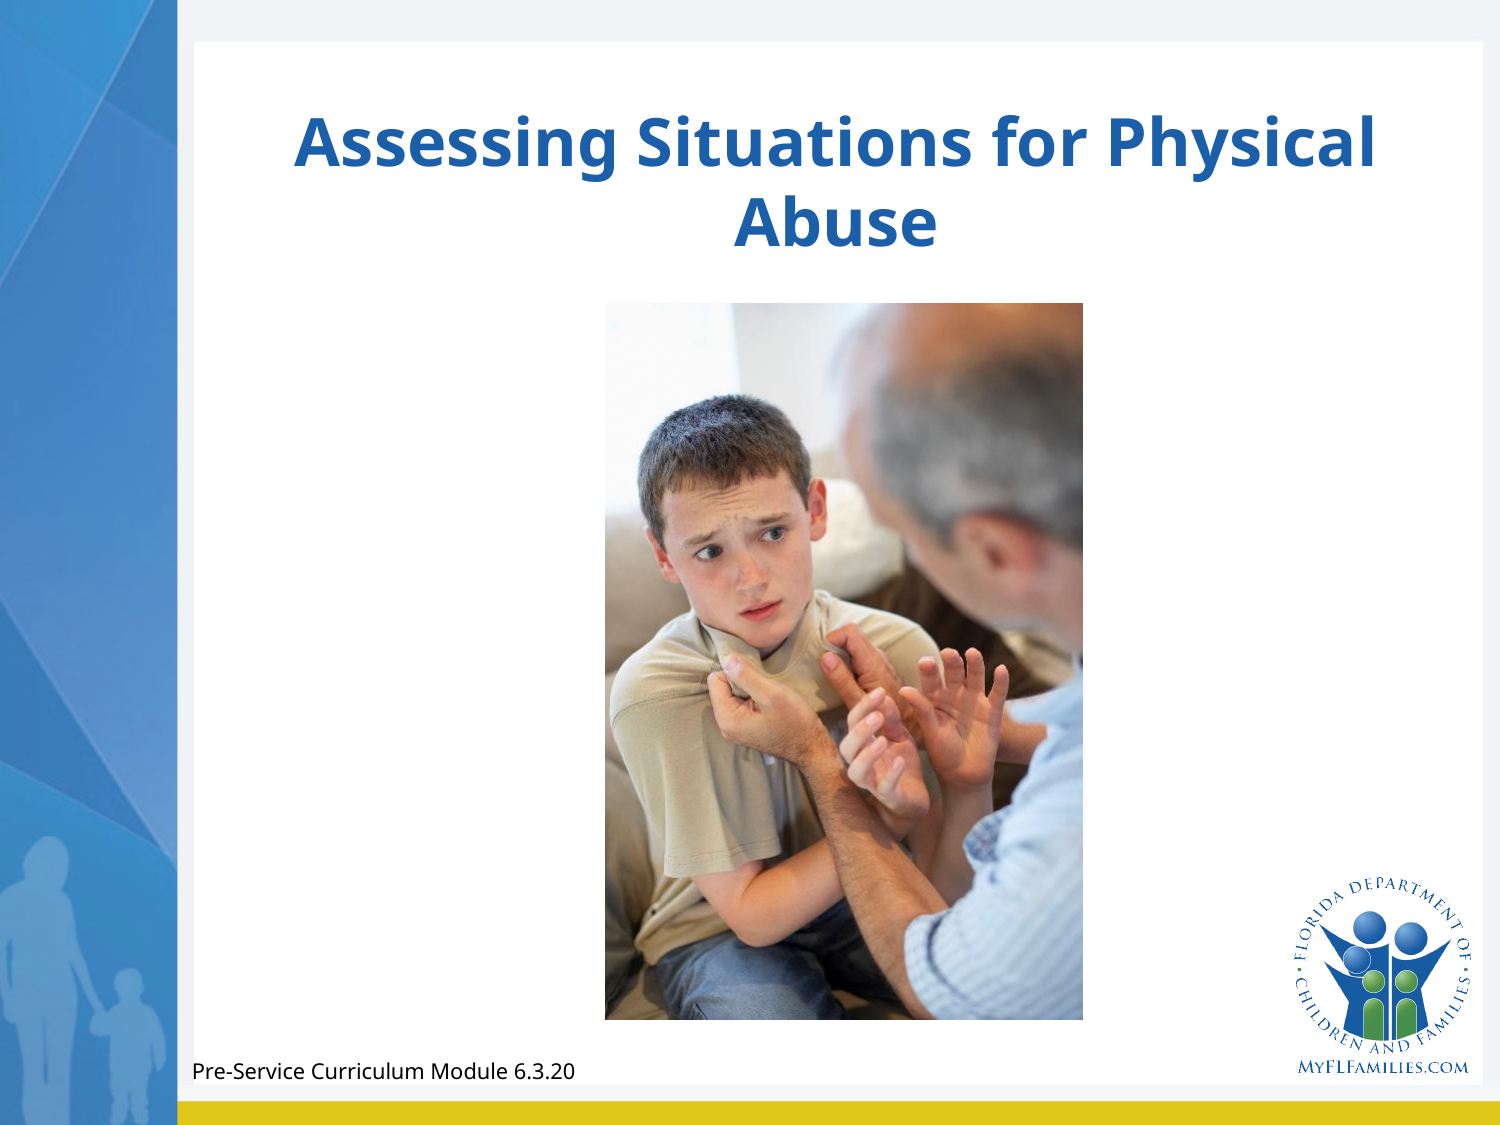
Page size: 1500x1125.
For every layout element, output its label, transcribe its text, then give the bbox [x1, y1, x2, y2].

title Assessing Situations for Physical Abuse [173, 91, 1500, 269]
text_box Pre-Service Curriculum Module 6.3.20 [177, 1050, 626, 1100]
picture [0, 0, 1500, 1125]
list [605, 303, 1083, 1021]
